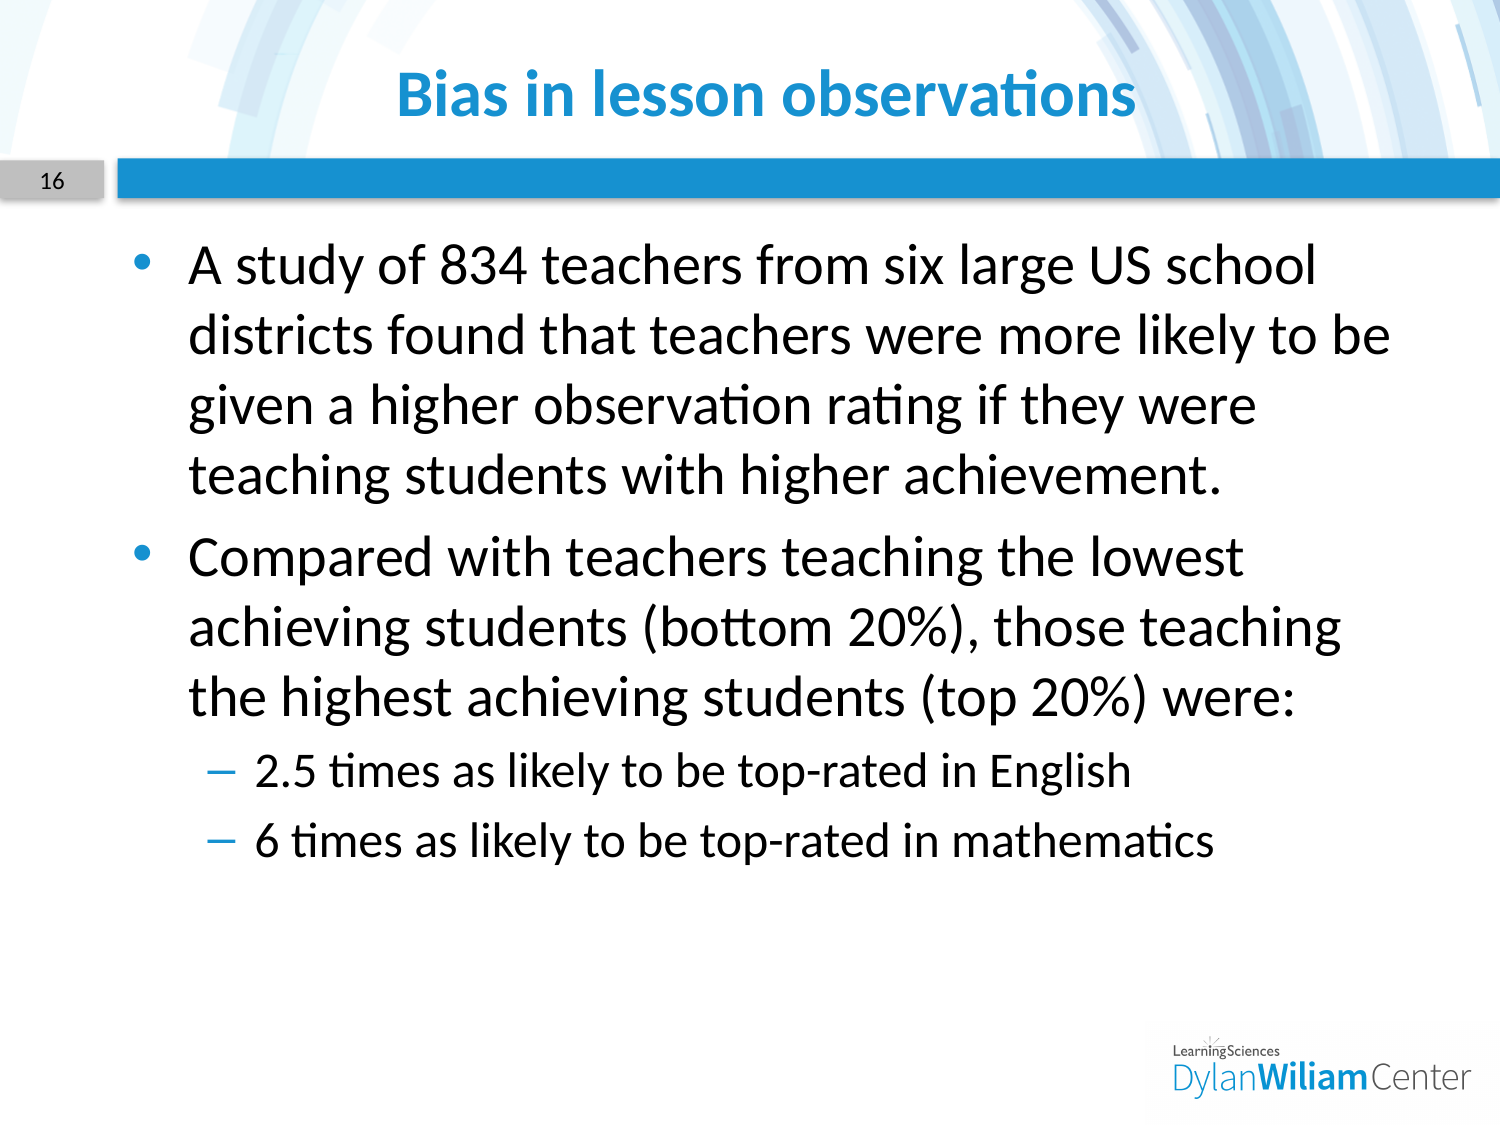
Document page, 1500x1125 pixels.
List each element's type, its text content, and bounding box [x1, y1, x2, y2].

title Bias in lesson observations [117, 38, 1418, 141]
list A study of 834 teachers from six large US school districts found that teachers were more likely to be given a higher observation rating if they were teaching students with higher achievement. Compared with teachers teaching the lowest achieving students (bottom 20%), those teaching the highest achieving students (top 20%) were: 2.5 times as likely to be top-rated in English 6 times as likely to be top-rated in mathematics [117, 218, 1425, 1022]
picture [1145, 1021, 1500, 1125]
slide_number 16 [0, 160, 105, 199]
picture [0, 0, 1500, 159]
